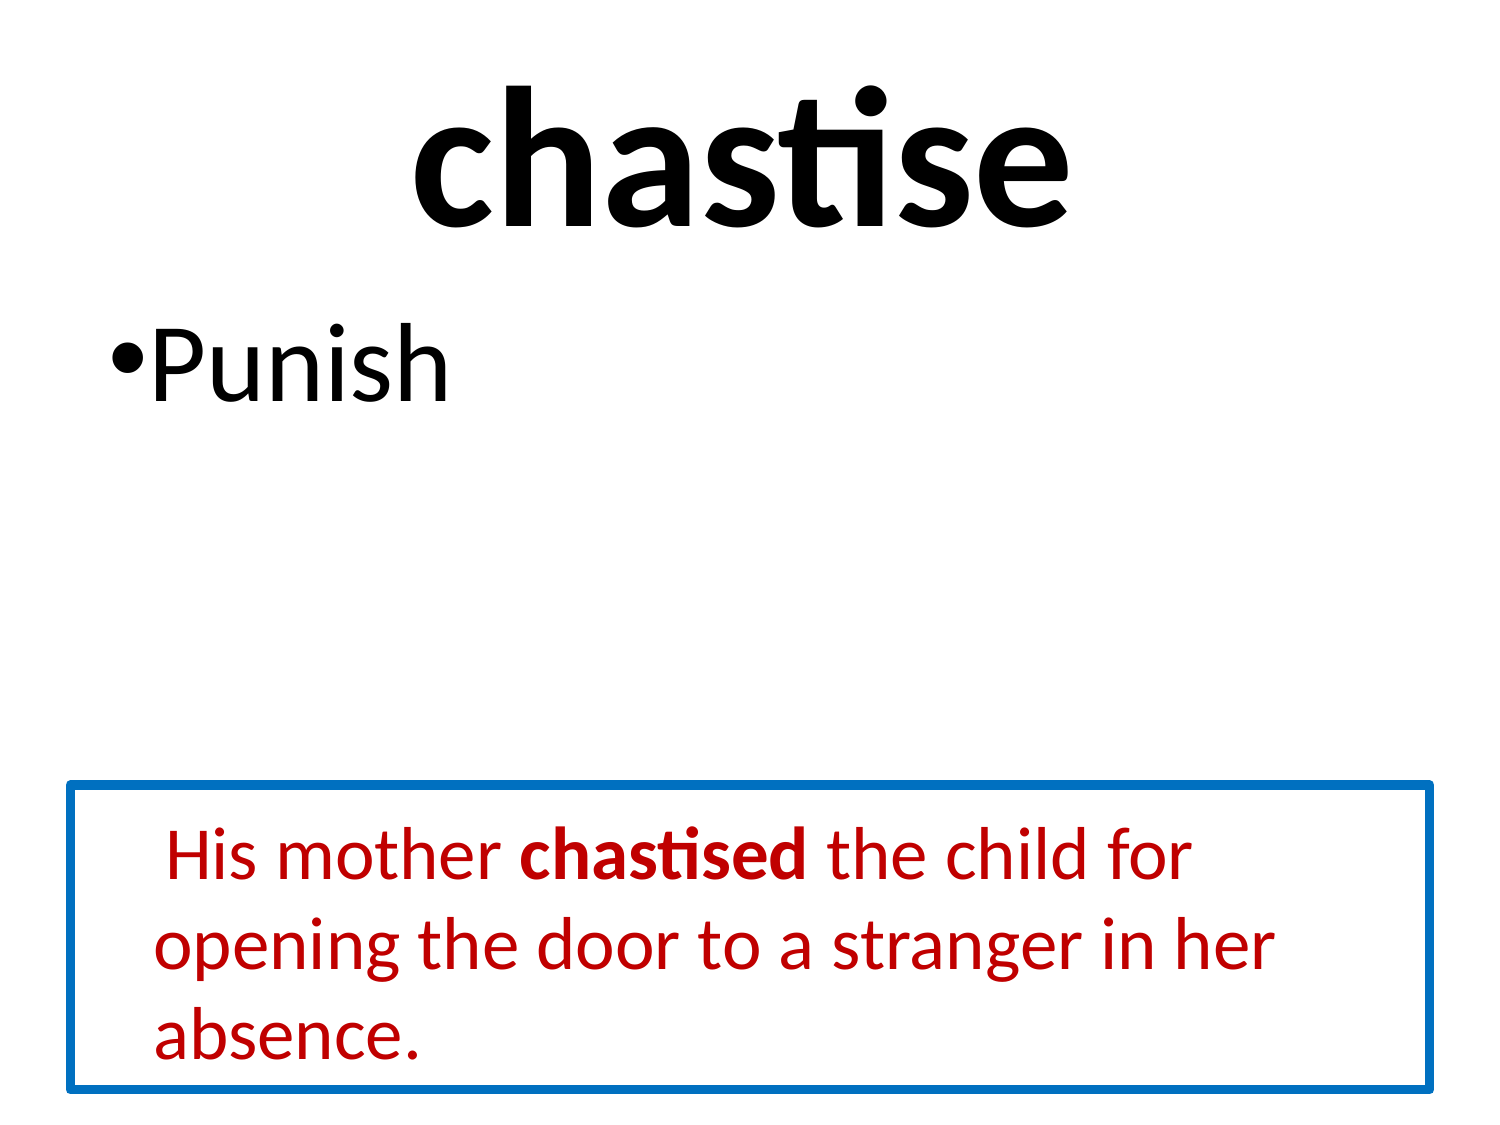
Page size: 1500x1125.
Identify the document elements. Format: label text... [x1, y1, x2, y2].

list His mother chastised the child for opening the door to a stranger in her absence. [82, 796, 1418, 1067]
title chastise [93, 46, 1393, 247]
subtitle Punish [93, 281, 1407, 668]
